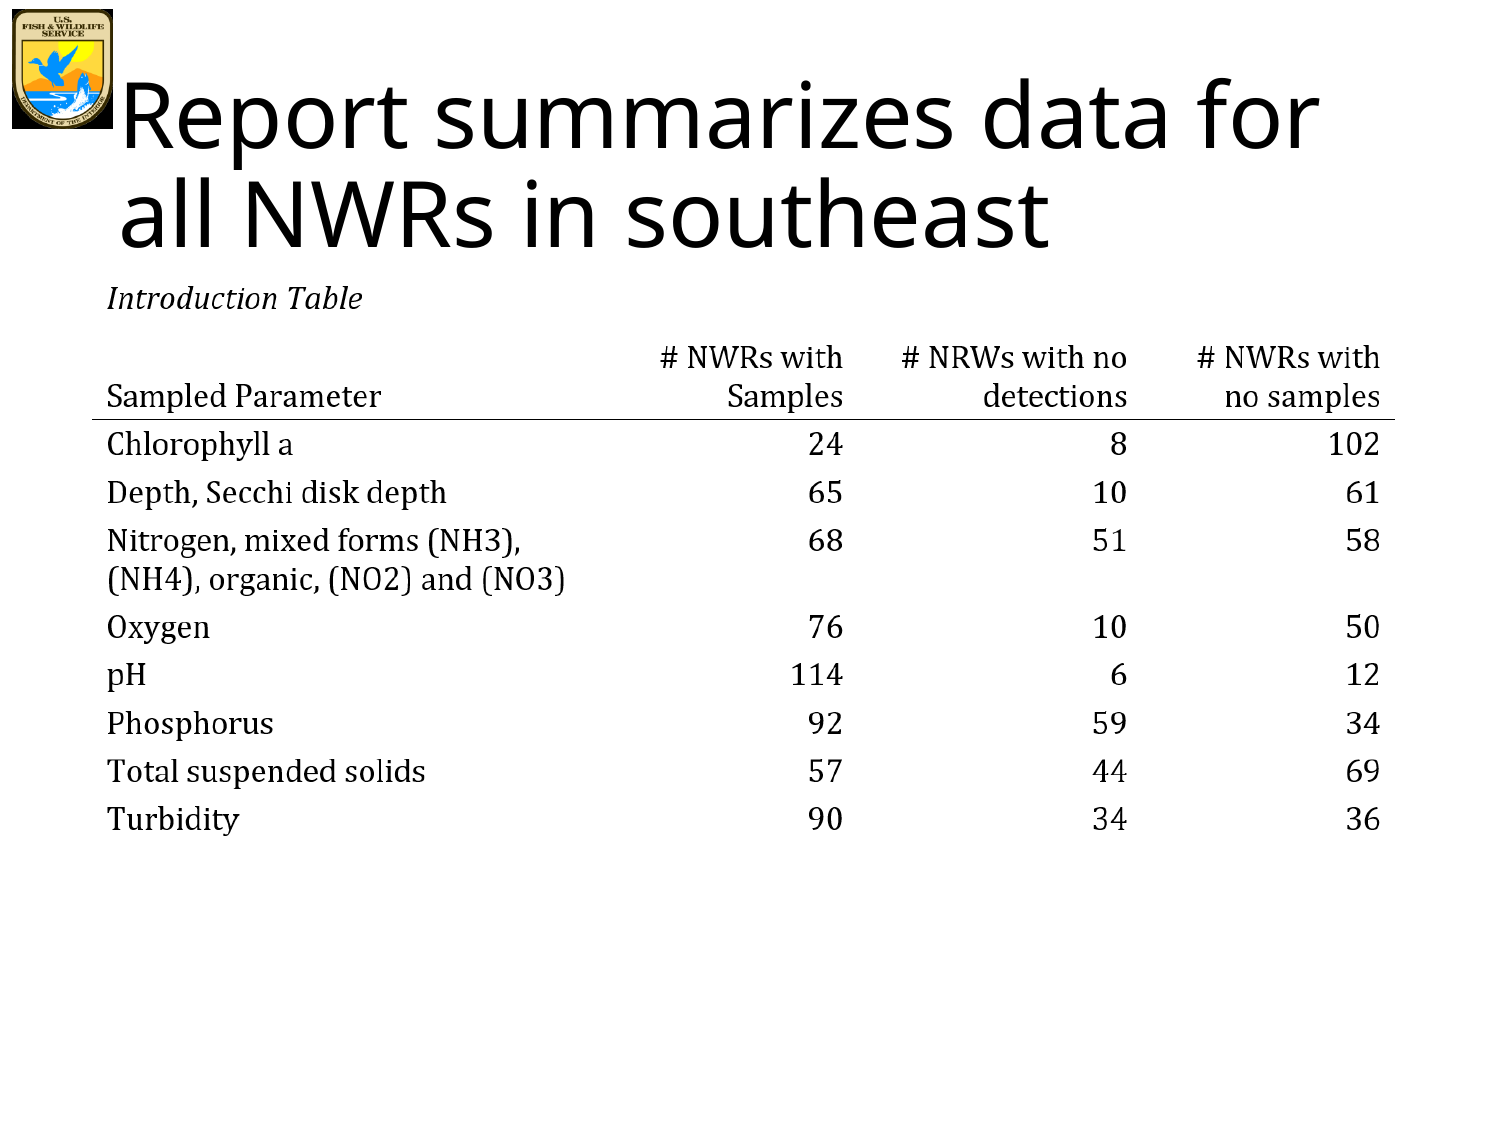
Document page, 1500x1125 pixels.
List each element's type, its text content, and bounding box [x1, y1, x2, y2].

picture [12, 9, 113, 129]
title Report summarizes data for all NWRs in southeast [103, 59, 1397, 260]
picture [62, 260, 1438, 865]
